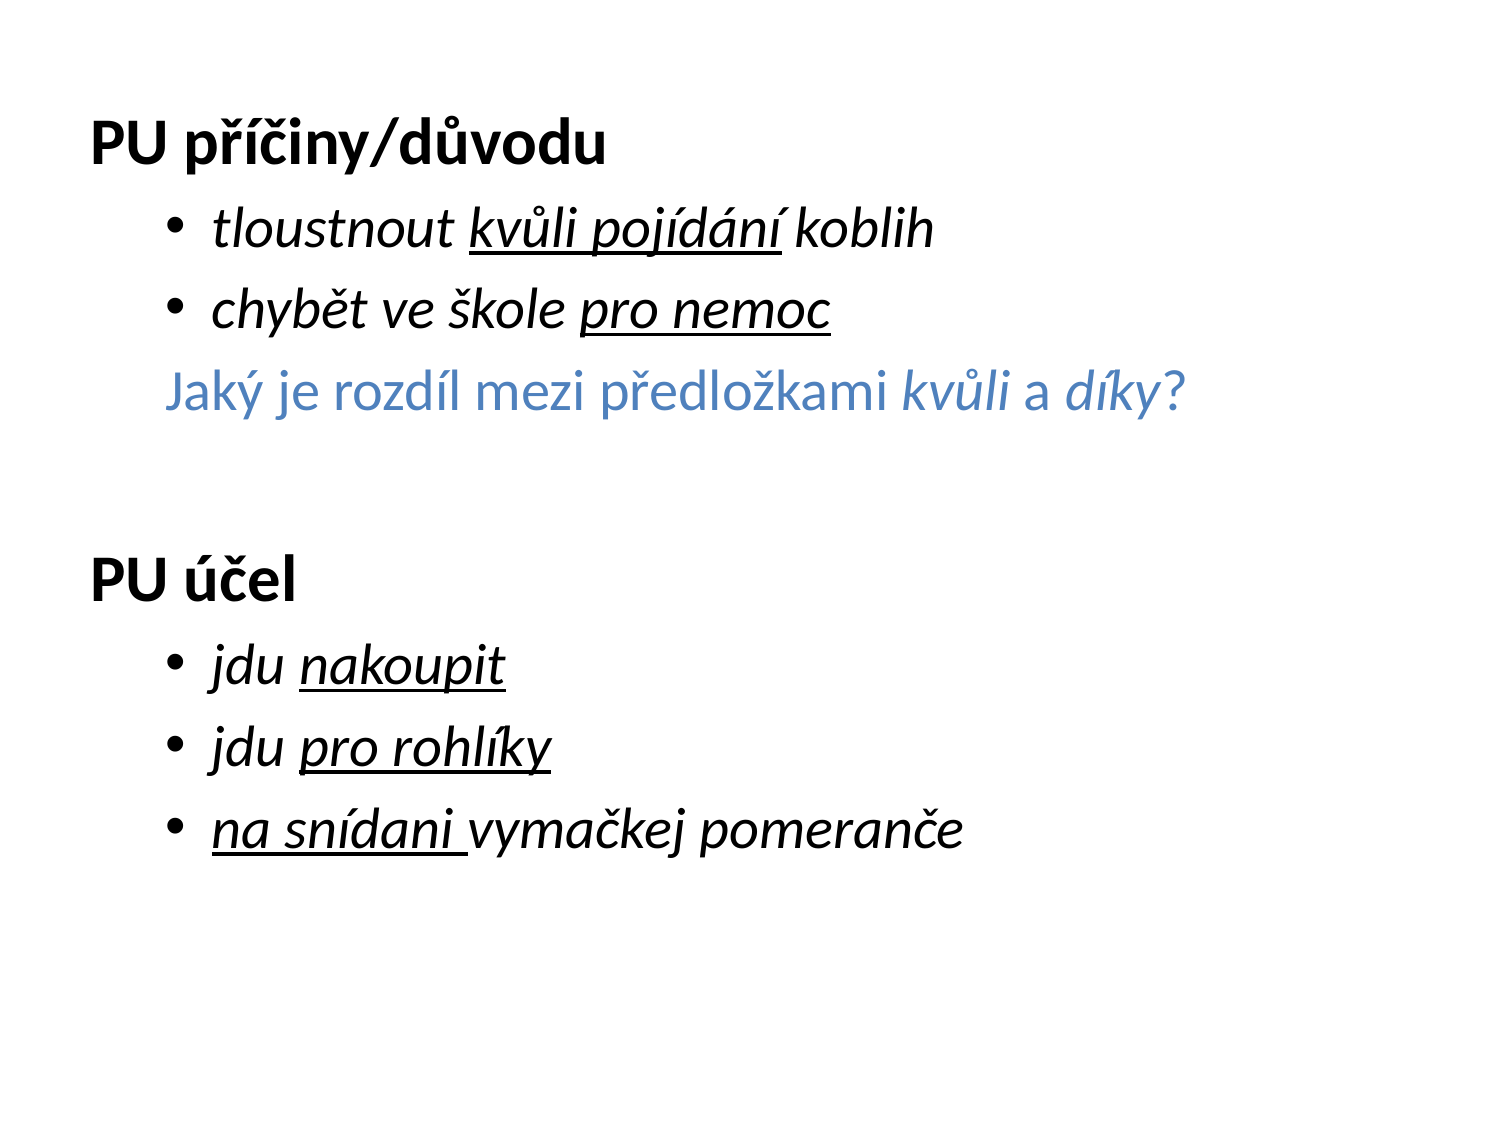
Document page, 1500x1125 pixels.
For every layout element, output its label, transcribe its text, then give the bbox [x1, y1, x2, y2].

list PU příčiny/důvodu tloustnout kvůli pojídání koblih chybět ve škole pro nemoc Jaký je rozdíl mezi předložkami kvůli a díky? PU účel jdu nakoupit jdu pro rohlíky na snídani vymačkej pomeranče [75, 90, 1425, 1005]
